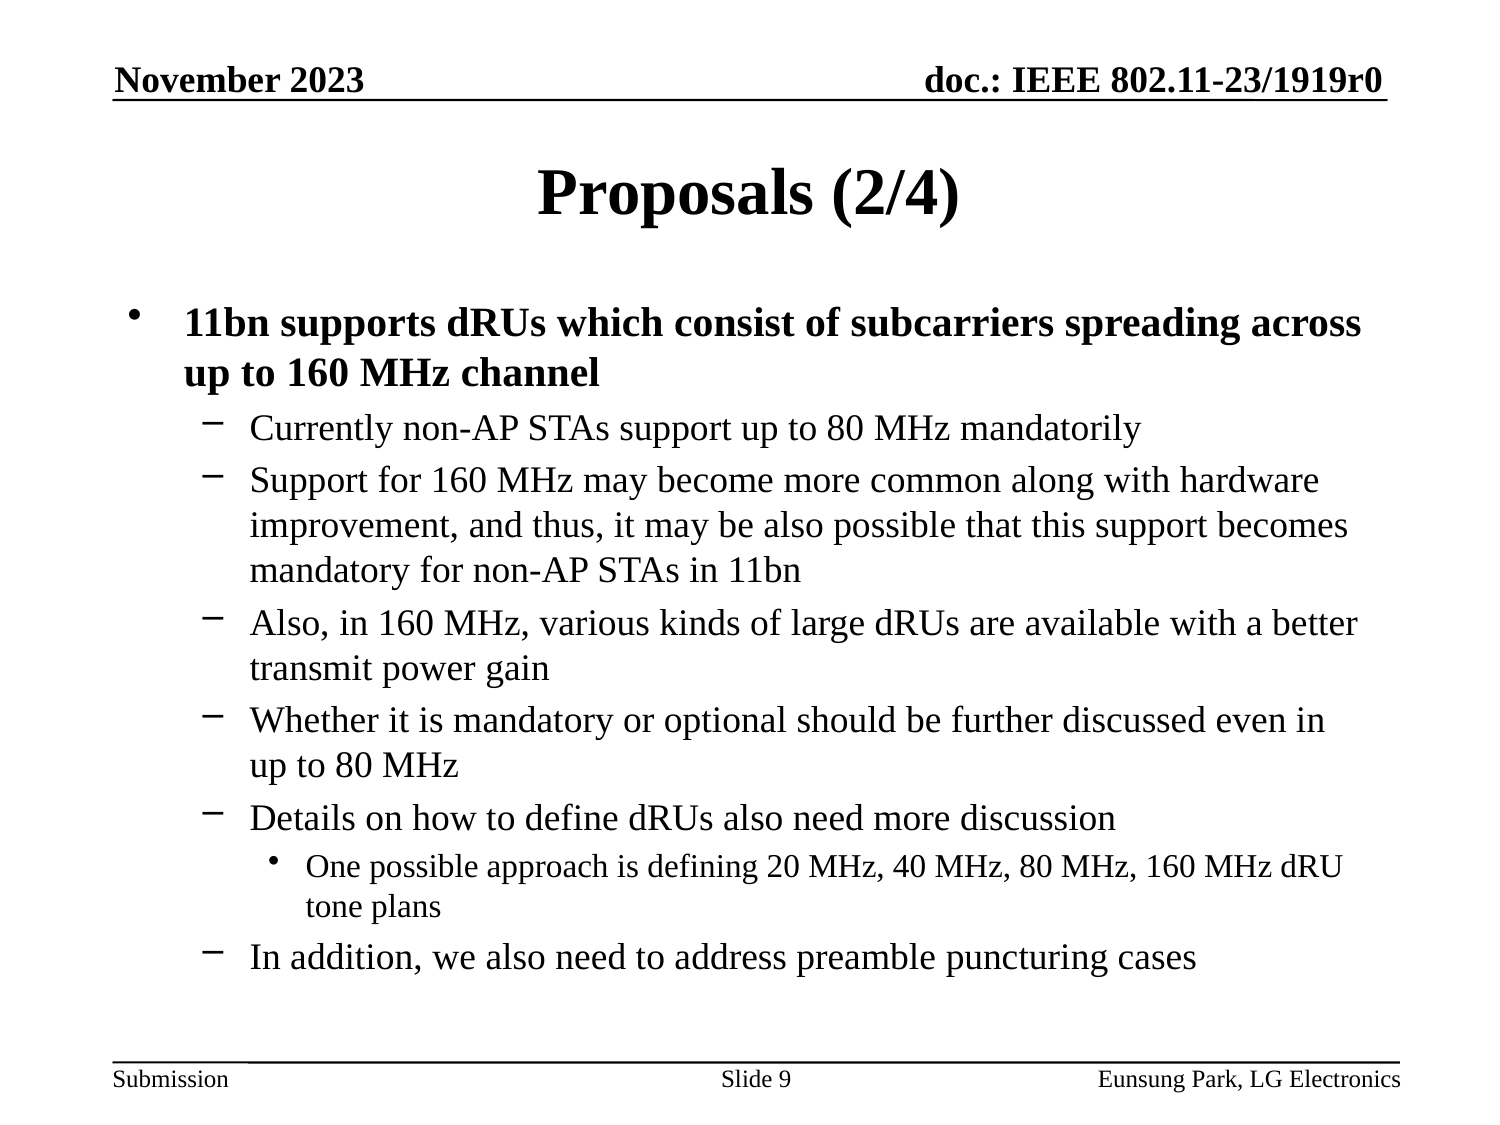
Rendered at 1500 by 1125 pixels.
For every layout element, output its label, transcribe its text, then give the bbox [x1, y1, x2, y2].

slide_number Slide 9 [712, 1061, 800, 1093]
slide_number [114, 54, 368, 101]
title Proposals (2/4) [112, 112, 1388, 263]
footer Eunsung Park, LG Electronics [1038, 1061, 1402, 1093]
list 11bn supports dRUs which consist of subcarriers spreading across up to 160 MHz channel Currently non-AP STAs support up to 80 MHz mandatorily Support for 160 MHz may become more common along with hardware improvement, and thus, it may be also possible that this support becomes mandatory for non-AP STAs in 11bn Also, in 160 MHz, various kinds of large dRUs are available with a better transmit power gain Whether it is mandatory or optional should be further discussed even in up to 80 MHz Details on how to define dRUs also need more discussion One possible approach is defining 20 MHz, 40 MHz, 80 MHz, 160 MHz dRU tone plans In addition, we also need to address preamble puncturing cases [112, 287, 1388, 1000]
